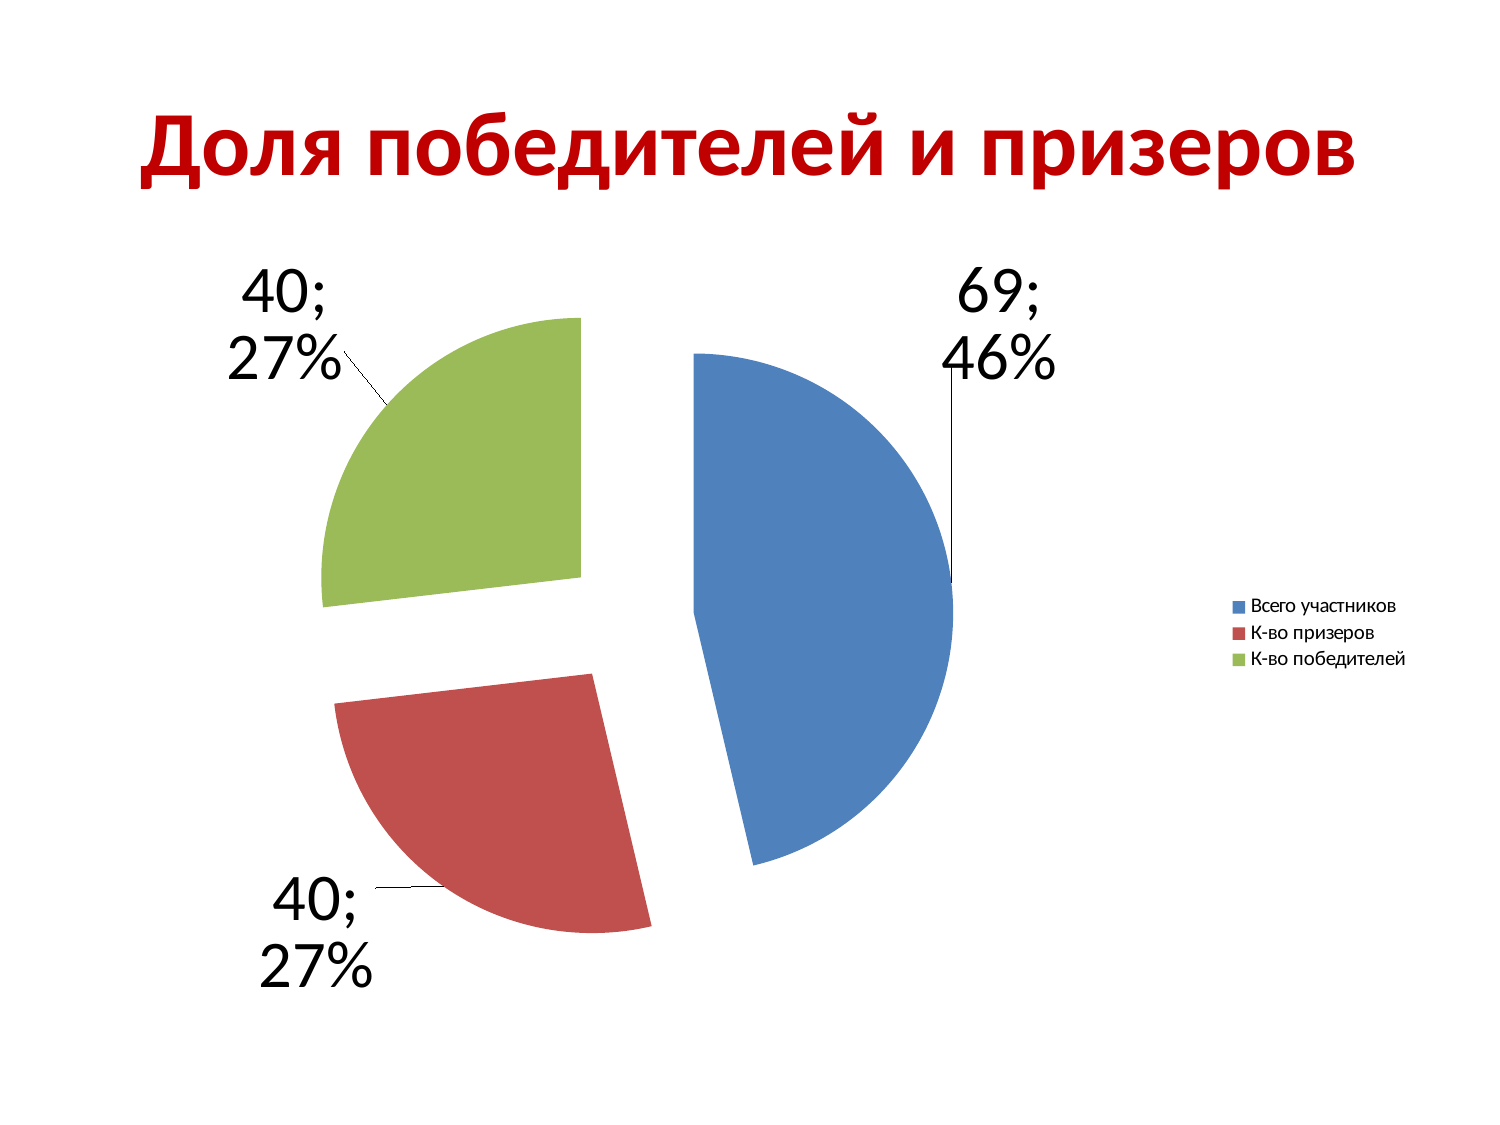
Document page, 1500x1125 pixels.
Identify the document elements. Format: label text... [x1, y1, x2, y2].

chart [74, 262, 1426, 1006]
title Доля победителей и призеров [75, 45, 1425, 233]
